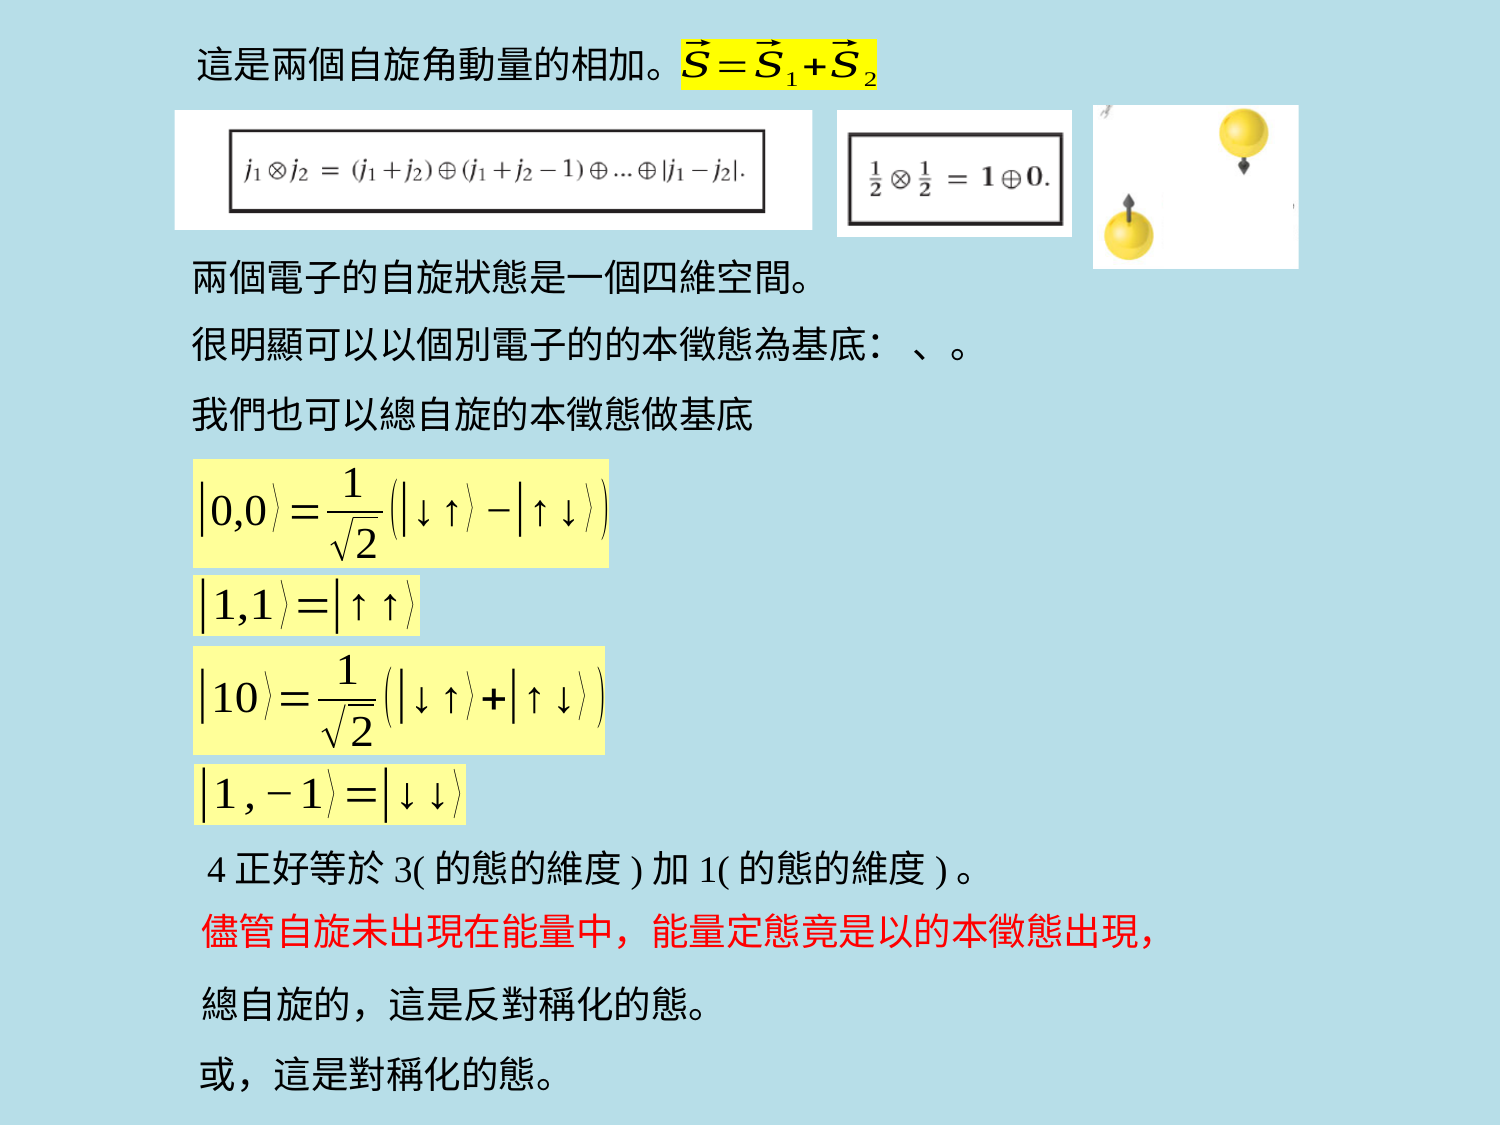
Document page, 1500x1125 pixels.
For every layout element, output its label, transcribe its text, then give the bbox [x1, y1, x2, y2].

text_box 兩個電子的自旋狀態是一個四維空間。 [177, 246, 1359, 306]
text_box 這是兩個自旋角動量的相加。 [181, 33, 820, 94]
picture [174, 110, 813, 230]
picture [836, 109, 1073, 237]
picture [1092, 105, 1299, 269]
